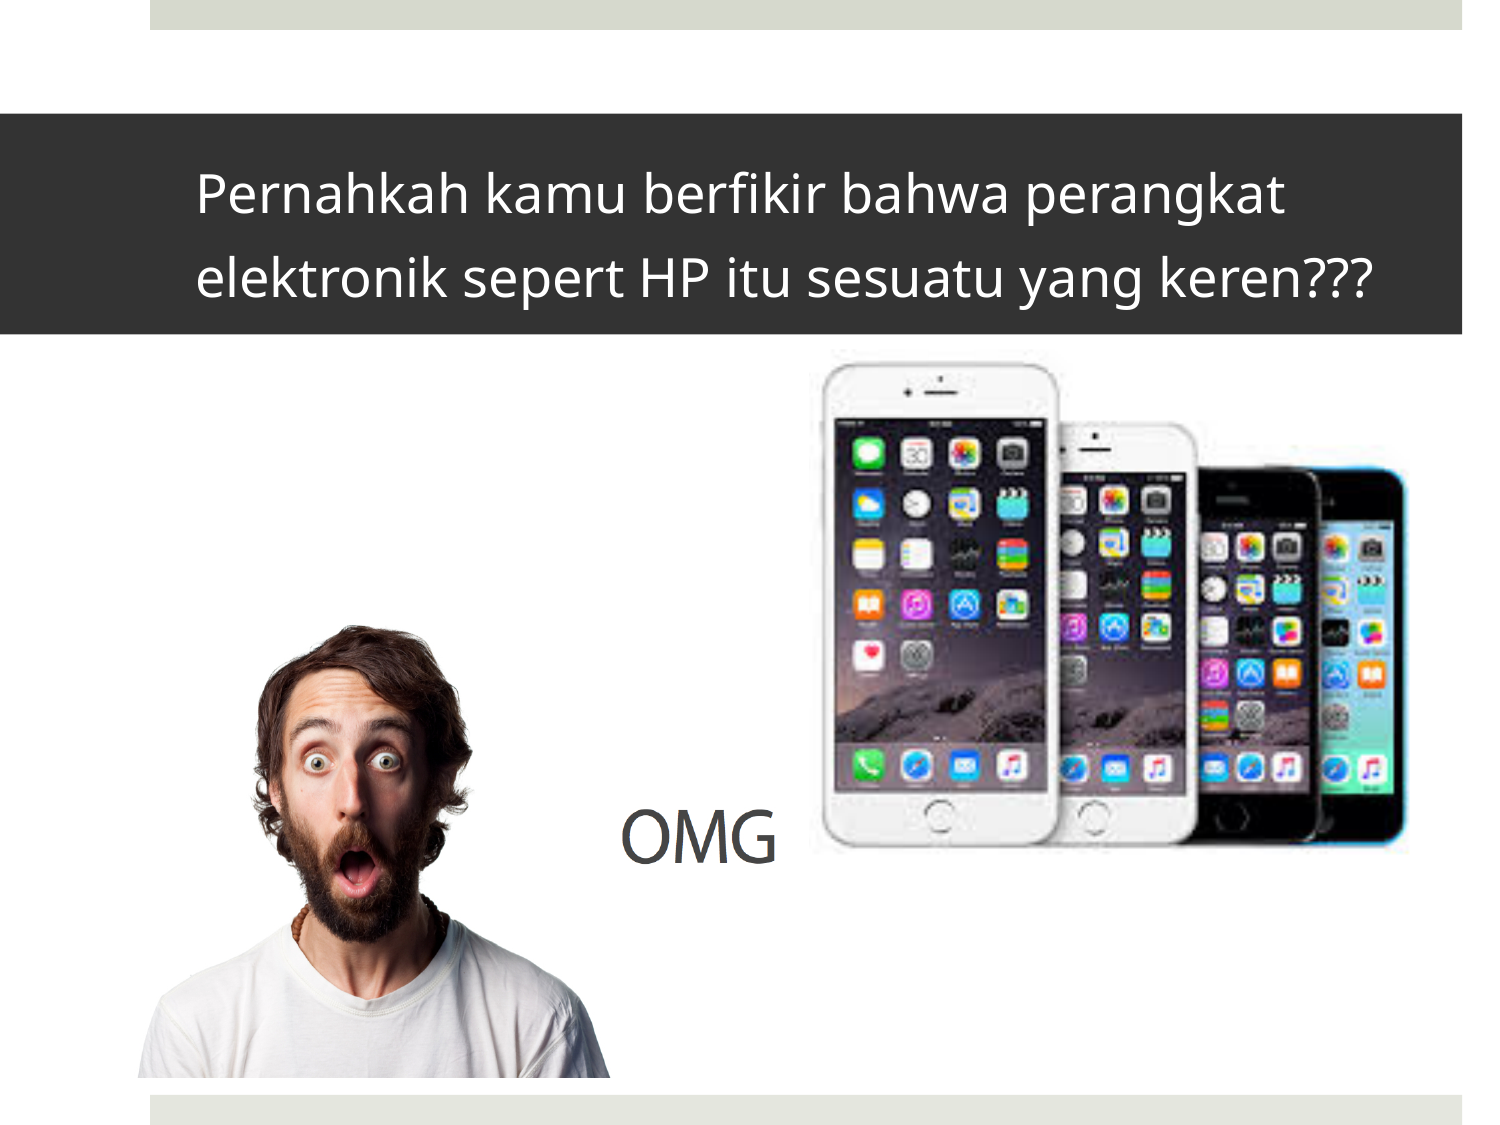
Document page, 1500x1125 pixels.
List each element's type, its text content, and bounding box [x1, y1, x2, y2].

title Pernahkah kamu berfikir bahwa perangkat elektronik sepert HP itu sesuatu yang keren??? [0, 113, 1463, 335]
picture [123, 609, 786, 1079]
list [808, 349, 1421, 859]
